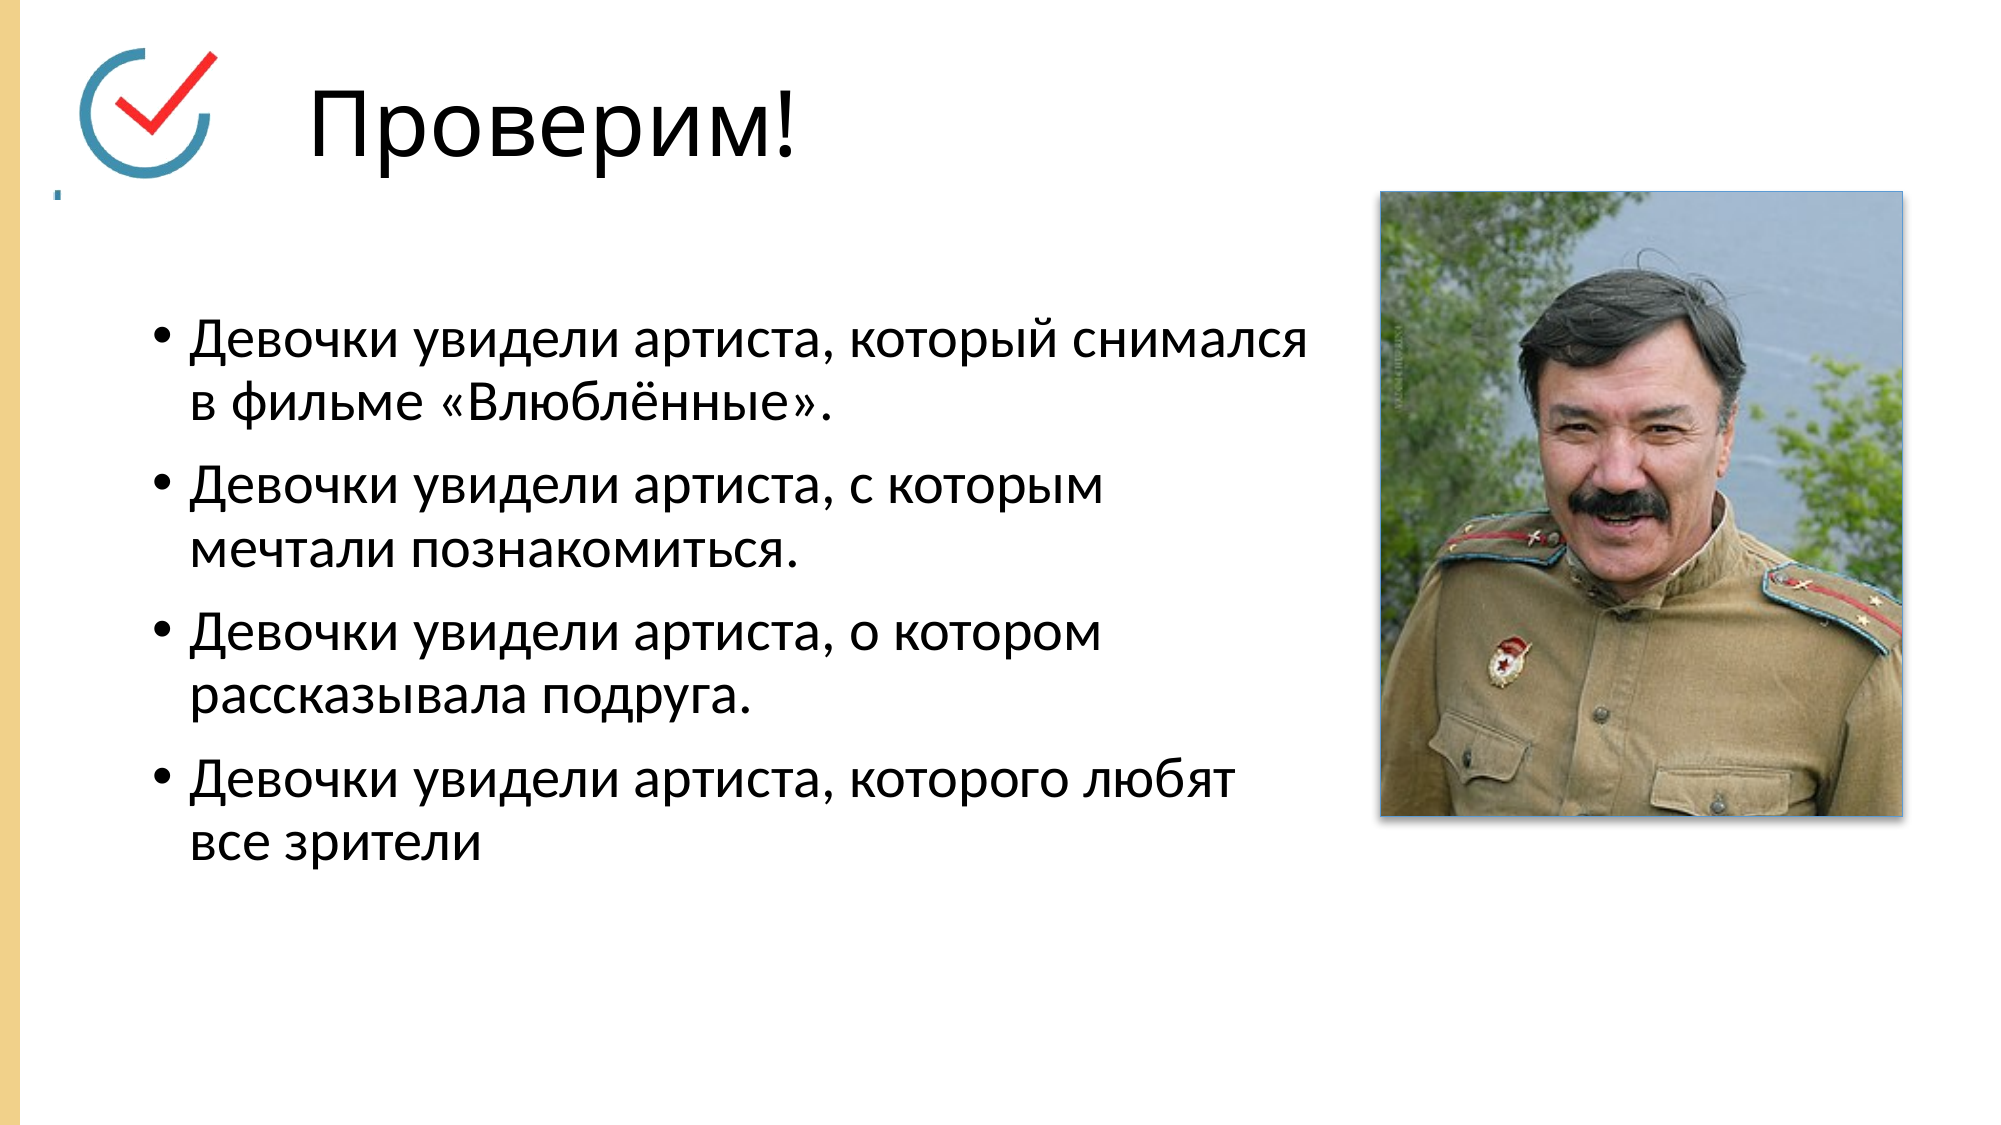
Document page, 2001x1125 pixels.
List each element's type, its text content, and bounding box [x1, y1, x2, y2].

list Девочки увидели артиста, который снимался в фильме «Влюблённые». Девочки увидели артиста, с которым мечтали познакомиться. Девочки увидели артиста, о котором рассказывала подруга. Девочки увидели артиста, которого любят все зрители [137, 299, 1338, 1014]
title Проверим! [291, 59, 1863, 193]
picture [39, 0, 258, 200]
picture [1379, 191, 1903, 817]
